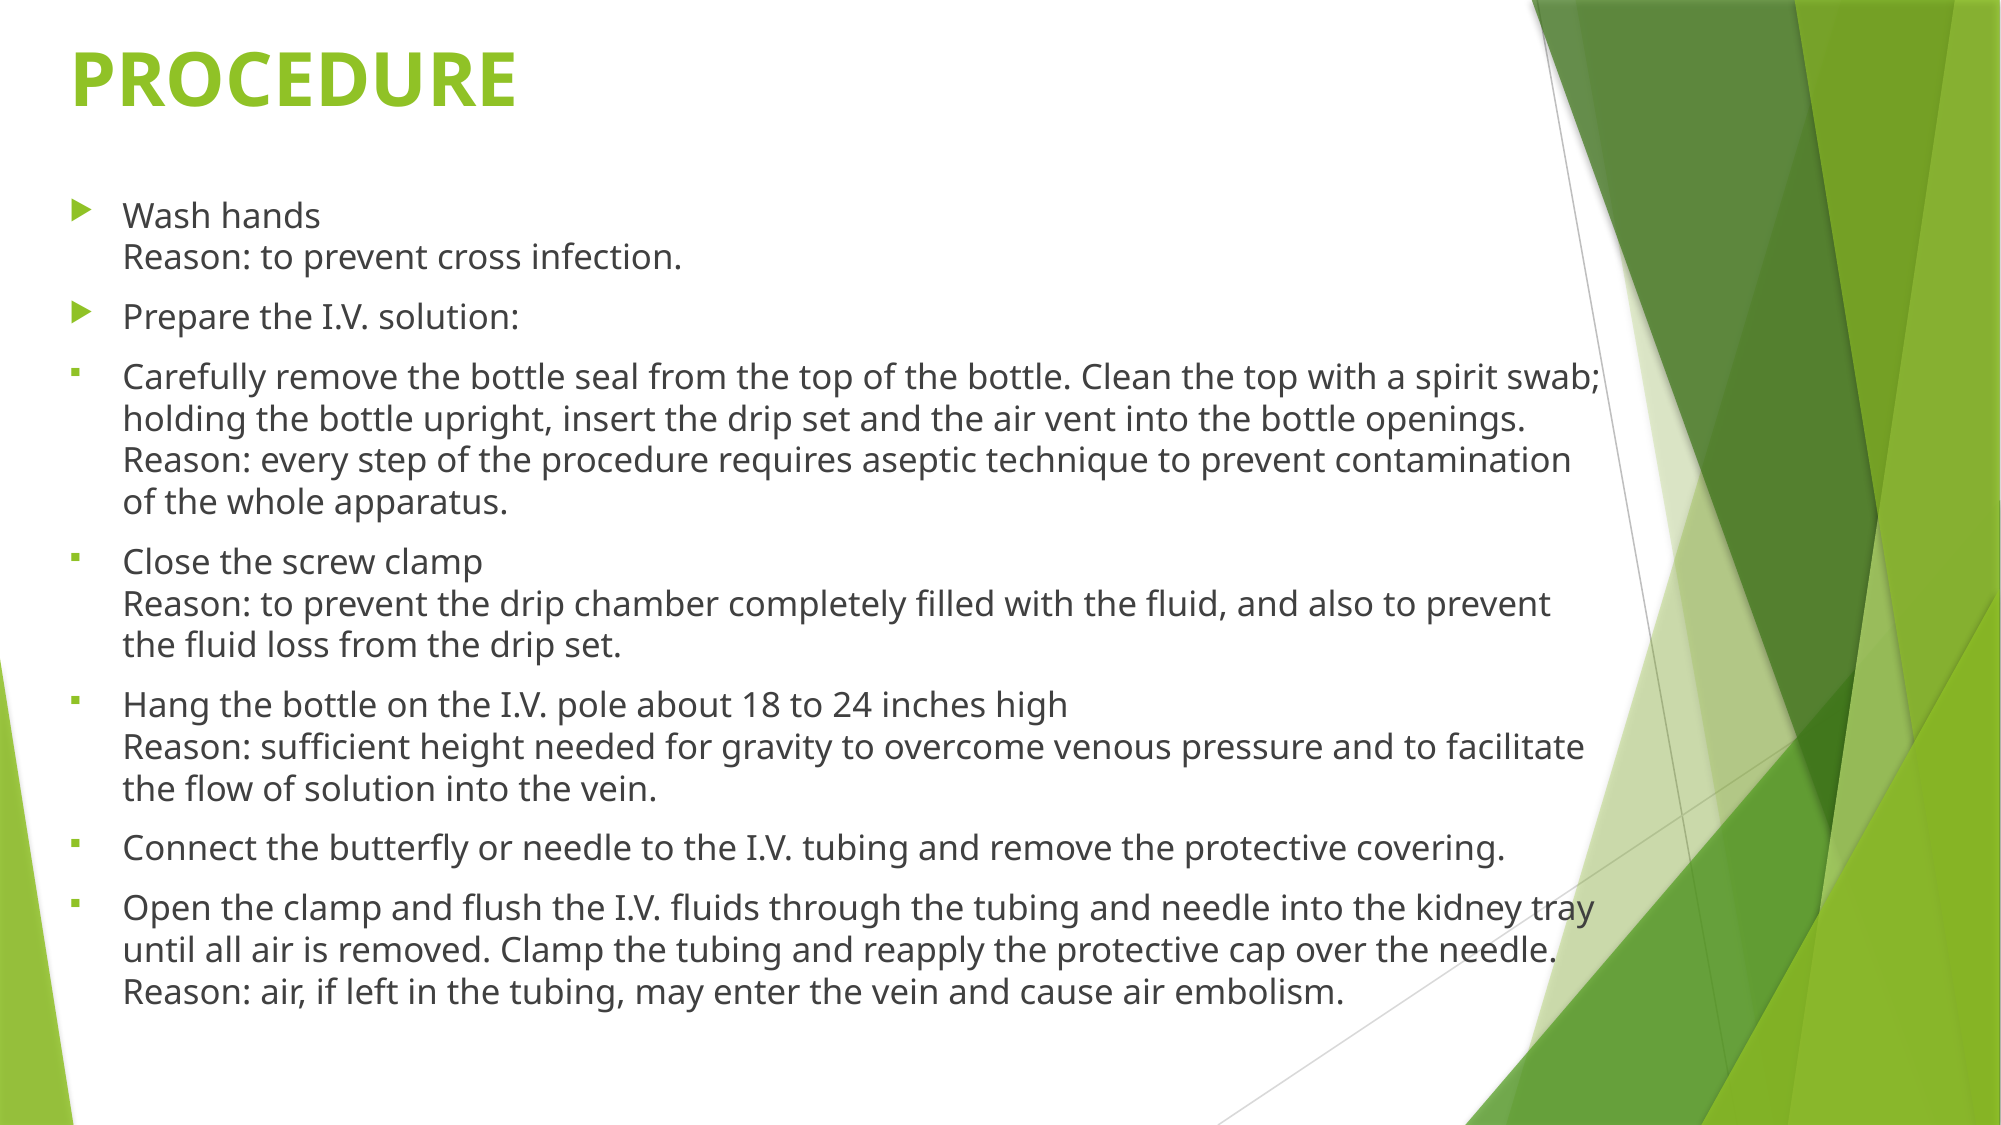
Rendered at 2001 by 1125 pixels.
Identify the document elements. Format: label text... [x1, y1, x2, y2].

title PROCEDURE [54, 23, 1465, 185]
list Wash hands Reason: to prevent cross infection. Prepare the I.V. solution: Carefully remove the bottle seal from the top of the bottle. Clean the top with a spirit swab; holding the bottle upright, insert the drip set and the air vent into the bottle openings. Reason: every step of the procedure requires aseptic technique to prevent contamination of the whole apparatus. Close the screw clamp Reason: to prevent the drip chamber completely filled with the fluid, and also to prevent the fluid loss from the drip set. Hang the bottle on the I.V. pole about 18 to 24 inches high Reason: sufficient height needed for gravity to overcome venous pressure and to facilitate the flow of solution into the vein. Connect the butterfly or needle to the I.V. tubing and remove the protective covering. Open the clamp and flush the I.V. fluids through the tubing and needle into the kidney tray until all air is removed. Clamp the tubing and reapply the protective cap over the needle. Reason: air, if left in the tubing, may enter the vein and cause air embolism. [54, 185, 1621, 1091]
